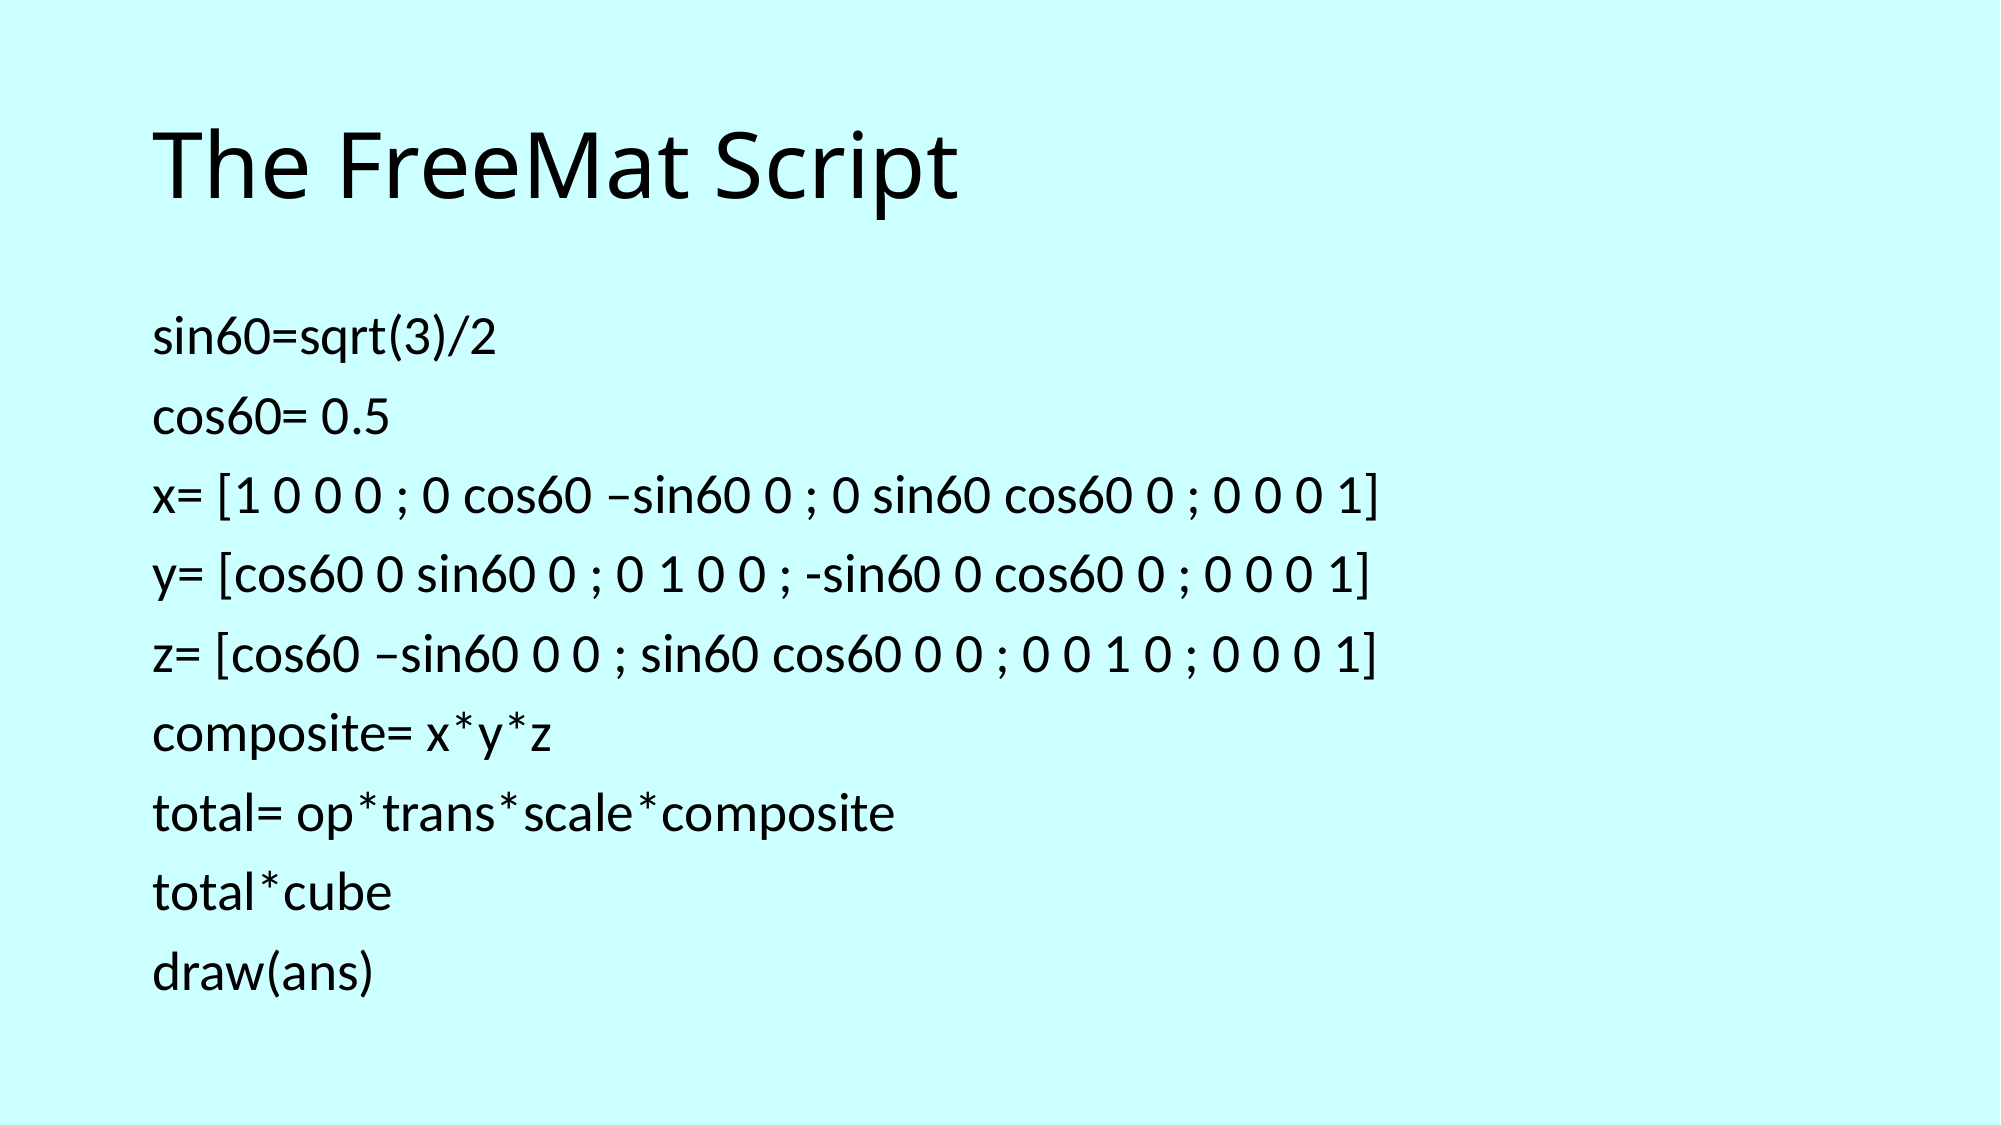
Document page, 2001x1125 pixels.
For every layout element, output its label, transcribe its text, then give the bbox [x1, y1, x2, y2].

list sin60=sqrt(3)/2 cos60= 0.5 x= [1 0 0 0 ; 0 cos60 –sin60 0 ; 0 sin60 cos60 0 ; 0 0 0 1] y= [cos60 0 sin60 0 ; 0 1 0 0 ; -sin60 0 cos60 0 ; 0 0 0 1] z= [cos60 –sin60 0 0 ; sin60 cos60 0 0 ; 0 0 1 0 ; 0 0 0 1] composite= x*y*z total= op*trans*scale*composite total*cube draw(ans) [137, 299, 1863, 1014]
title The FreeMat Script [137, 59, 1863, 278]
